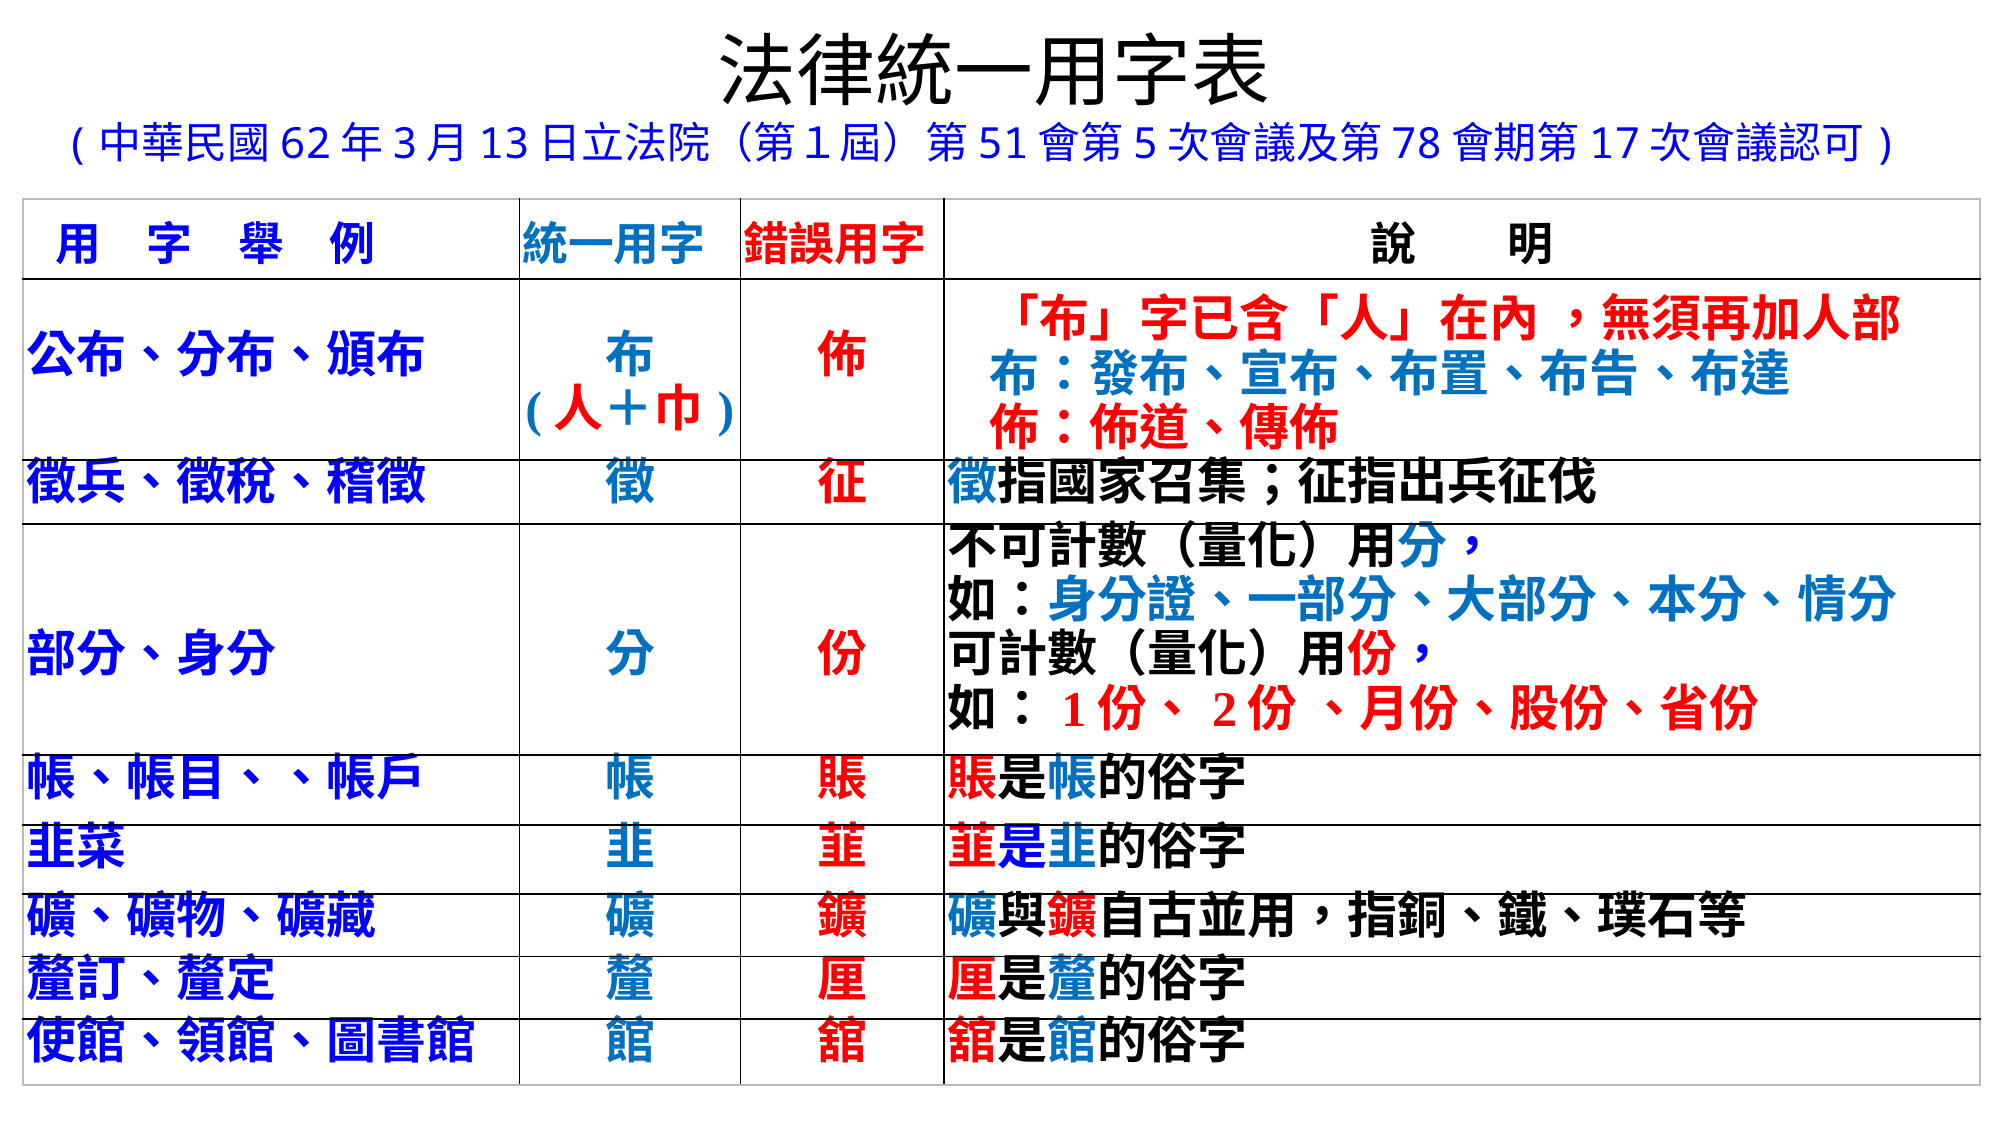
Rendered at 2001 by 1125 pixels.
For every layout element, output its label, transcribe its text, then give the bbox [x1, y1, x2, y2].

table_cell 布 (人＋巾) [520, 280, 740, 459]
table_cell 公布、分布、頒布 [24, 280, 519, 459]
table_cell 館 [520, 1020, 740, 1084]
table_cell 部分、身分 [24, 525, 519, 754]
table_cell 「布」字已含「人」在內 ，無須再加人部 布：發布、宣布、布置、布告、布達 佈：佈道、傳佈 [945, 280, 1979, 459]
table_cell 鑛 [741, 895, 943, 956]
table_header 統一用字 [520, 200, 740, 278]
table_header 用 字 舉 例 [24, 200, 519, 278]
table_cell 釐訂、釐定 [24, 957, 519, 1018]
title 法律統一用字表 (中華民國62年3月13日立法院（第１屆）第51會第5次會議及第78會期第17次會議認可) [23, 11, 1966, 176]
table_cell 佈 [741, 280, 943, 459]
table_header 錯誤用字 [741, 200, 943, 278]
table_cell 賬 [741, 756, 943, 824]
table_cell 厘是釐的俗字 [945, 957, 1979, 1018]
table_cell 徵 [520, 461, 740, 523]
table_cell 韭 [520, 826, 740, 893]
table_header 說 明 [945, 200, 1979, 278]
table_cell 征 [741, 461, 943, 523]
table_cell 礦與鑛自古並用，指銅、鐵、璞石等 [945, 895, 1979, 956]
table_cell 礦、礦物、礦藏 [24, 895, 519, 956]
table_cell 舘 [741, 1020, 943, 1084]
table_cell 釐 [520, 957, 740, 1018]
table_cell 舘是館的俗字 [945, 1020, 1979, 1084]
table_cell 份 [741, 525, 943, 754]
table_cell 不可計數（量化）用分， 如：身分證、一部分、大部分、本分、情分 可計數（量化）用份， 如：1份、2份 、月份、股份、省份 [945, 525, 1979, 754]
table_cell 使館、領館、圖書館 [24, 1020, 519, 1084]
table_cell 厘 [741, 957, 943, 1018]
table_cell 韭菜 [24, 826, 519, 893]
table_cell 徵指國家召集；征指出兵征伐 [945, 461, 1979, 523]
table_cell 徵兵、徵稅、稽徵 [24, 461, 519, 523]
table_cell 帳、帳目、、帳戶 [24, 756, 519, 824]
table_cell 韮 [741, 826, 943, 893]
table_cell 分 [520, 525, 740, 754]
table_cell 賬是帳的俗字 [945, 756, 1979, 824]
table_cell 帳 [520, 756, 740, 824]
table_cell 礦 [520, 895, 740, 956]
table_cell 韮是韭的俗字 [945, 826, 1979, 893]
